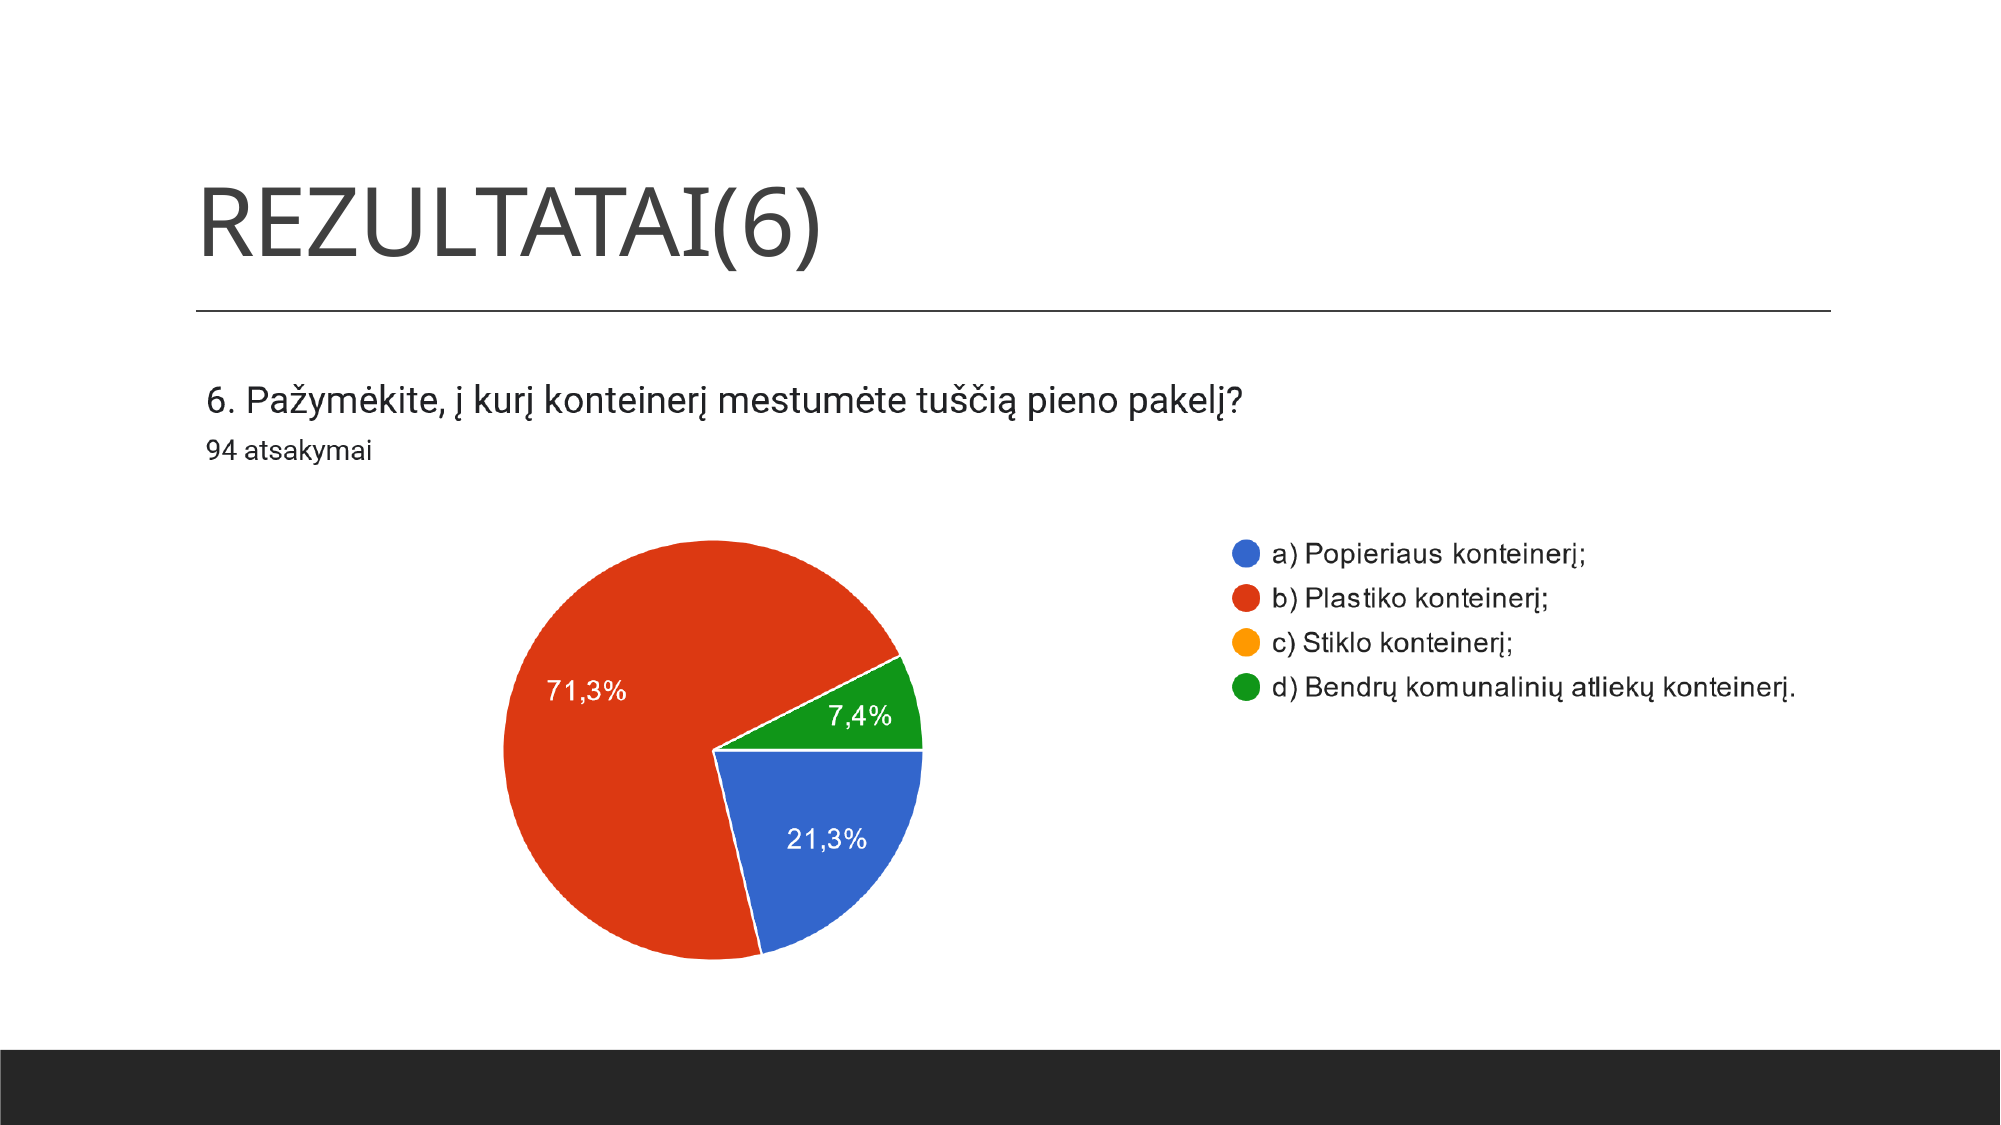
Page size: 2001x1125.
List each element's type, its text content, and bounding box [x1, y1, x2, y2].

picture [148, 318, 1862, 1040]
title REZULTATAI(6) [179, 47, 1830, 285]
